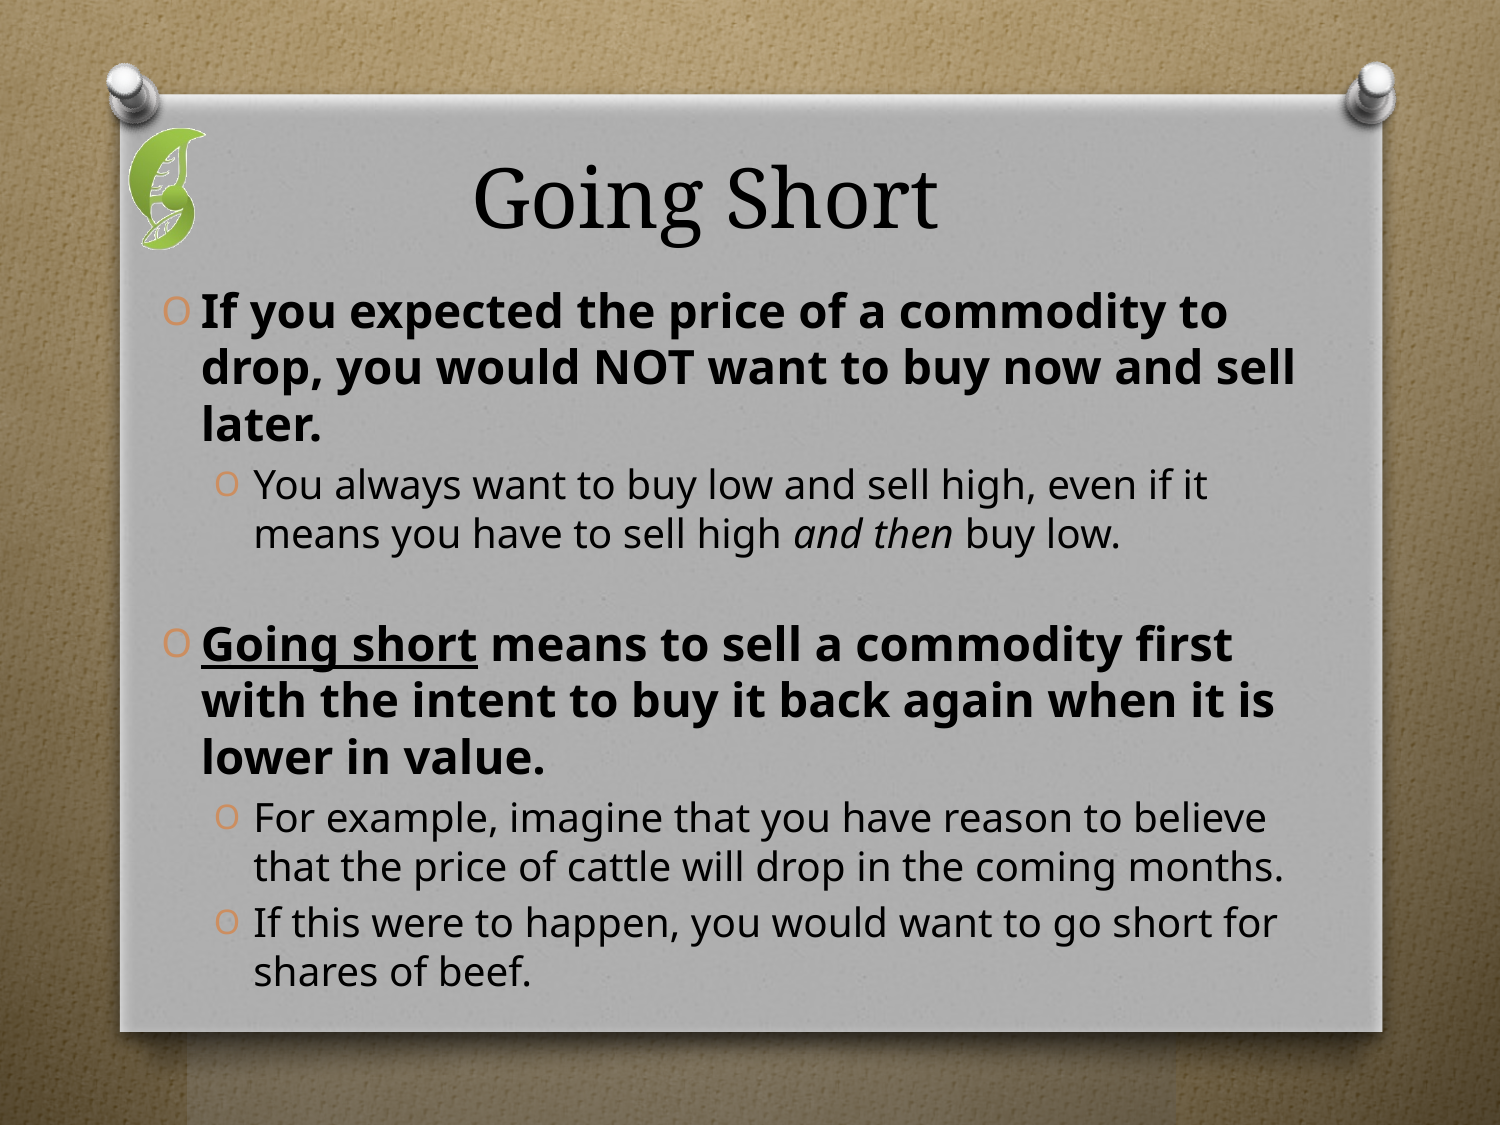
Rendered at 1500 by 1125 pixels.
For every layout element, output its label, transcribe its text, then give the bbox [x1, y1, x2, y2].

picture [75, 29, 213, 254]
list If you expected the price of a commodity to drop, you would NOT want to buy now and sell later. You always want to buy low and sell high, even if it means you have to sell high and then buy low. Going short means to sell a commodity first with the intent to buy it back again when it is lower in value. For example, imagine that you have reason to believe that the price of cattle will drop in the coming months. If this were to happen, you would want to go short for shares of beef. [146, 273, 1350, 1013]
picture [1317, 35, 1439, 156]
title Going Short [200, 137, 1343, 254]
